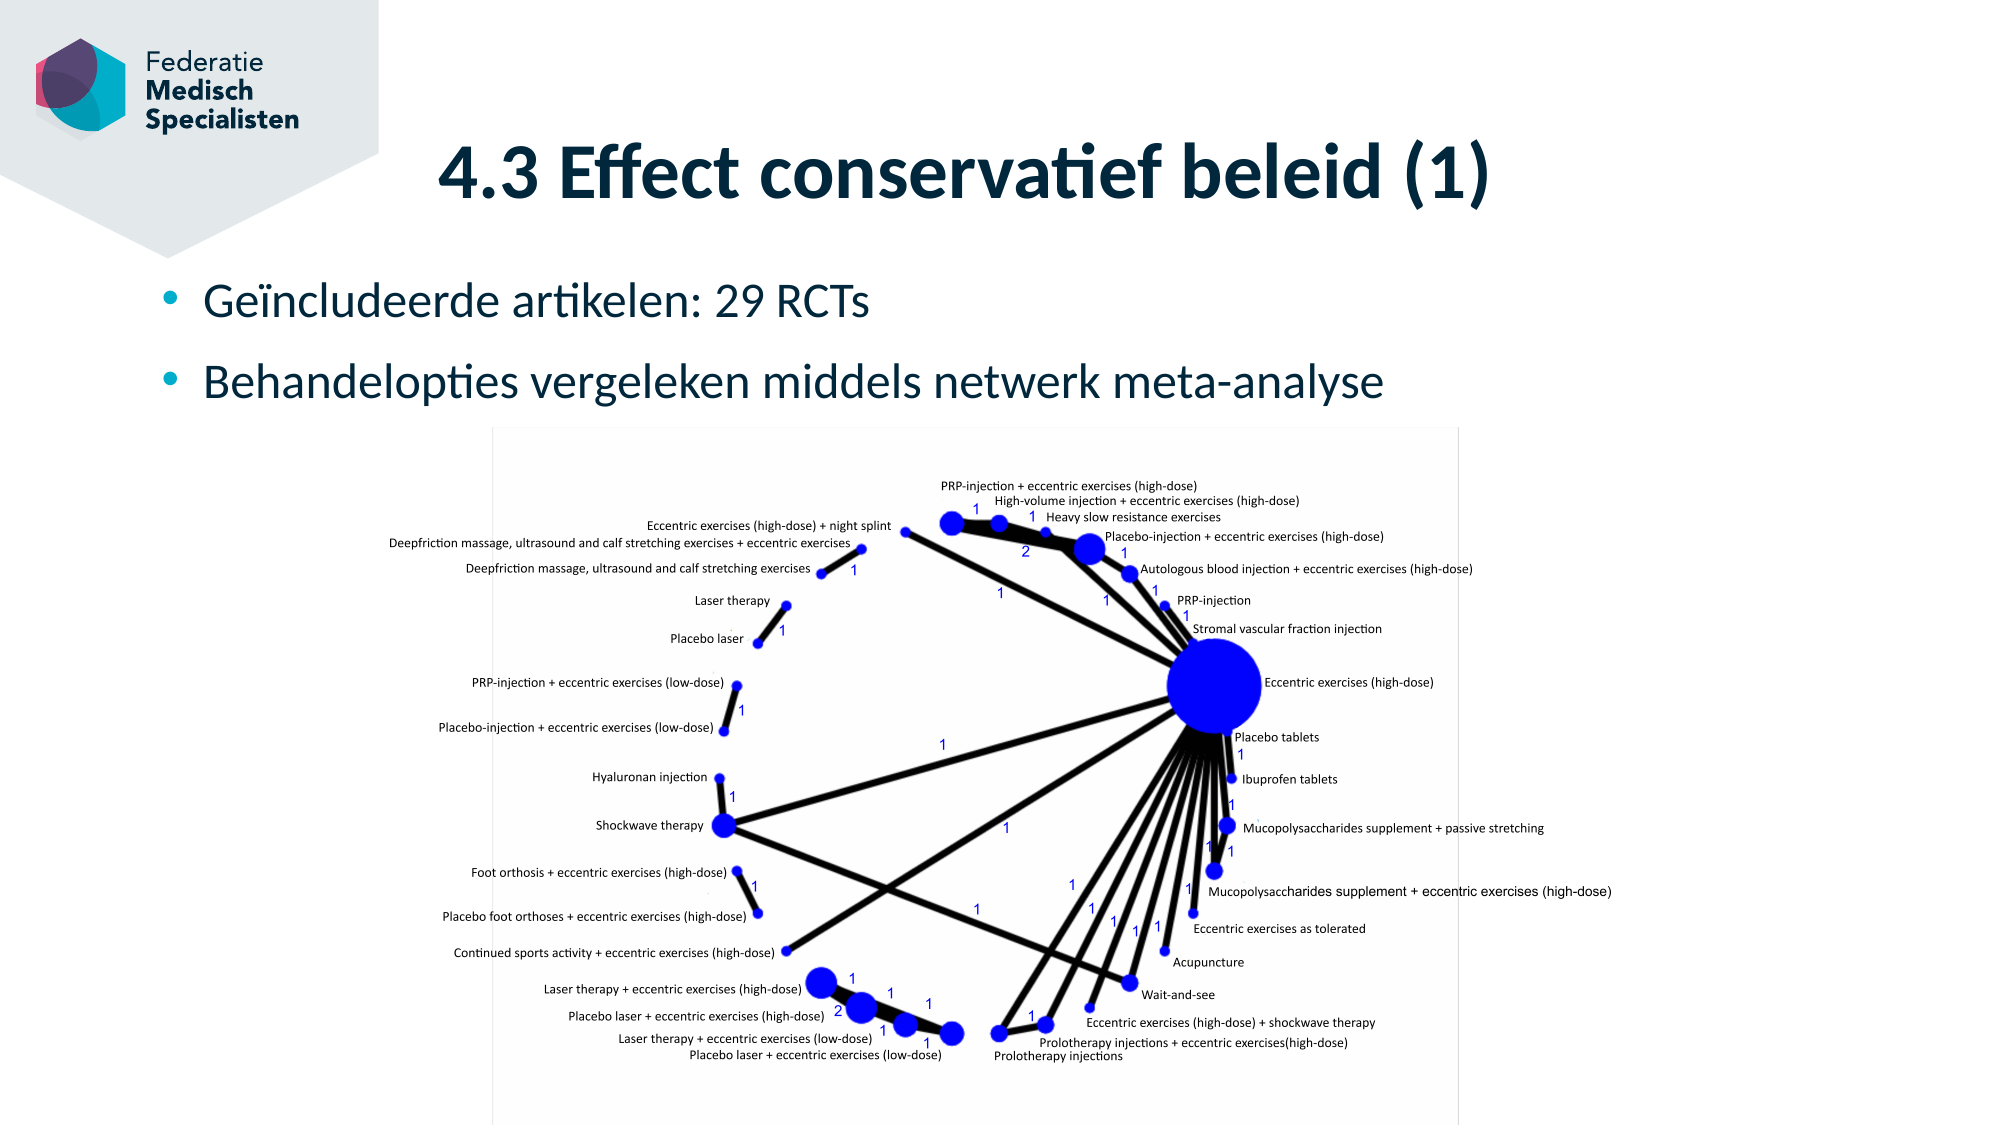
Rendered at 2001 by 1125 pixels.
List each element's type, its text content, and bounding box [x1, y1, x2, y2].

list Geïncludeerde artikelen: 29 RCTs Behandelopties vergeleken middels netwerk meta-analyse [161, 267, 1875, 1125]
title 4.3 Effect conservatief beleid (1) [438, 60, 1862, 274]
picture [389, 427, 1611, 1125]
